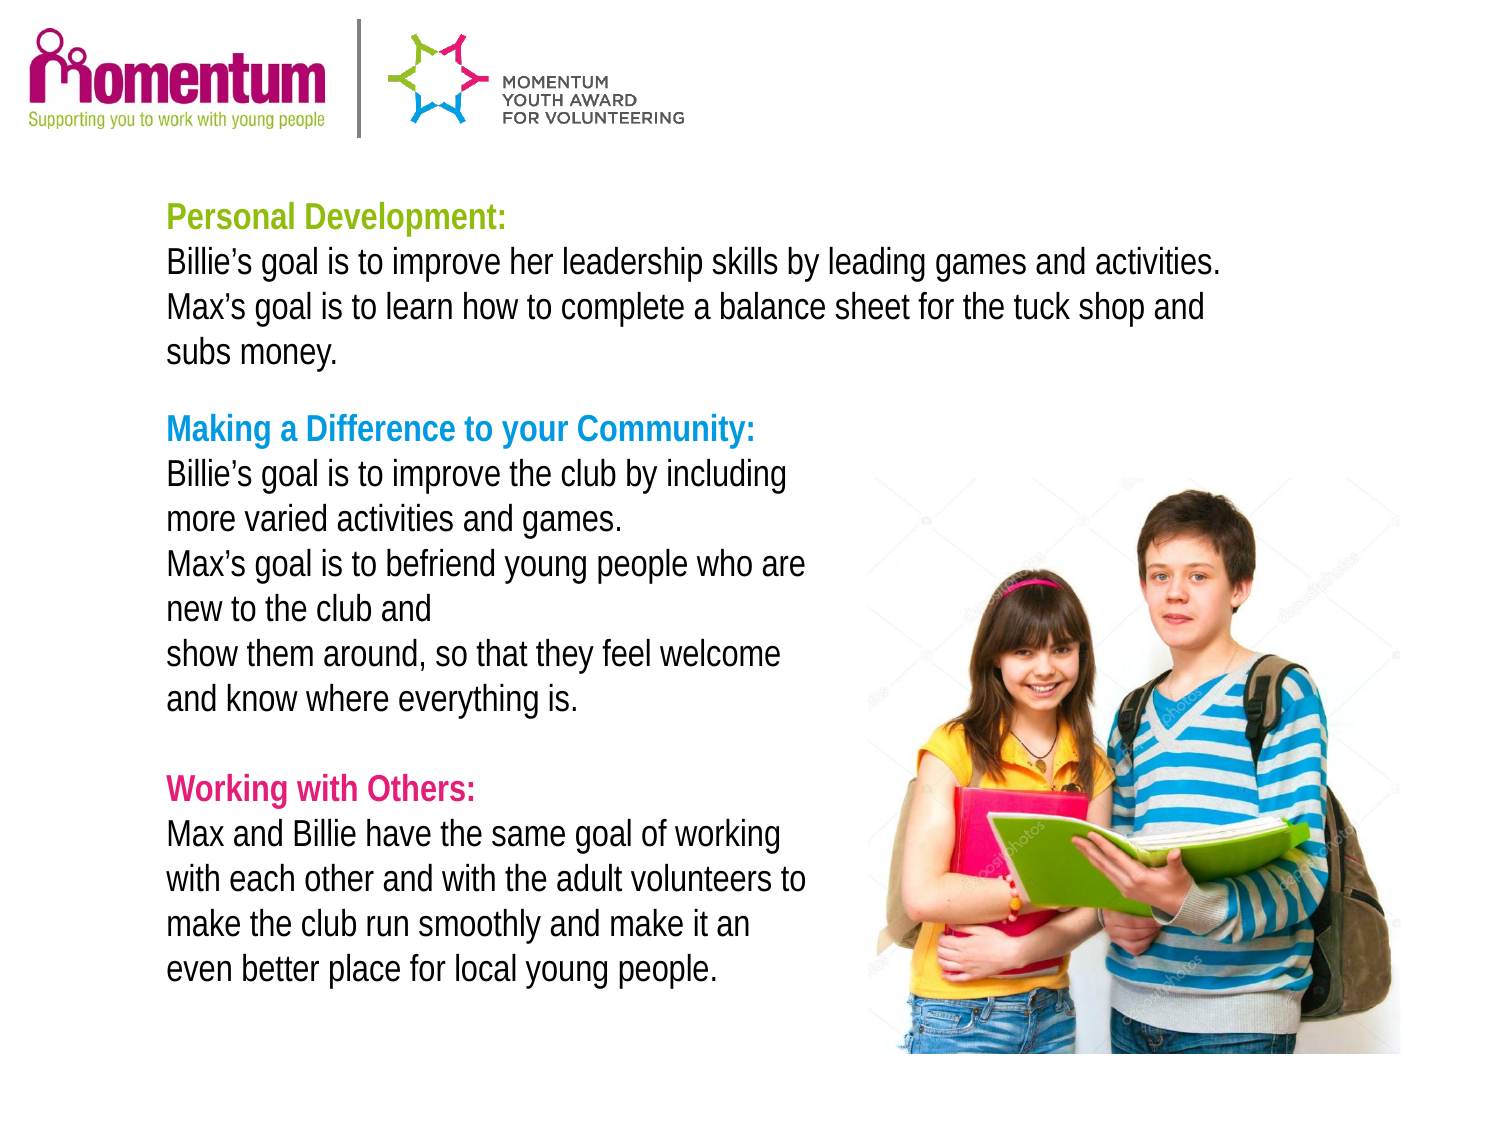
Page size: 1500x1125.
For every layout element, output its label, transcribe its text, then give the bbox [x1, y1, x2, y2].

picture [867, 478, 1401, 1054]
text_box Making a Difference to your Community: Billie’s goal is to improve the club by including more varied activities and games. Max’s goal is to befriend young people who are new to the club and show them around, so that they feel welcome and know where everything is. Working with Others: Max and Billie have the same goal of working with each other and with the adult volunteers to make the club run smoothly and make it an even better place for local young people. [76, 397, 827, 997]
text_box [29, 18, 684, 139]
text_box Personal Development: Billie’s goal is to improve her leadership skills by leading games and activities. Max’s goal is to learn how to complete a balance sheet for the tuck shop and subs money. [76, 184, 1247, 380]
